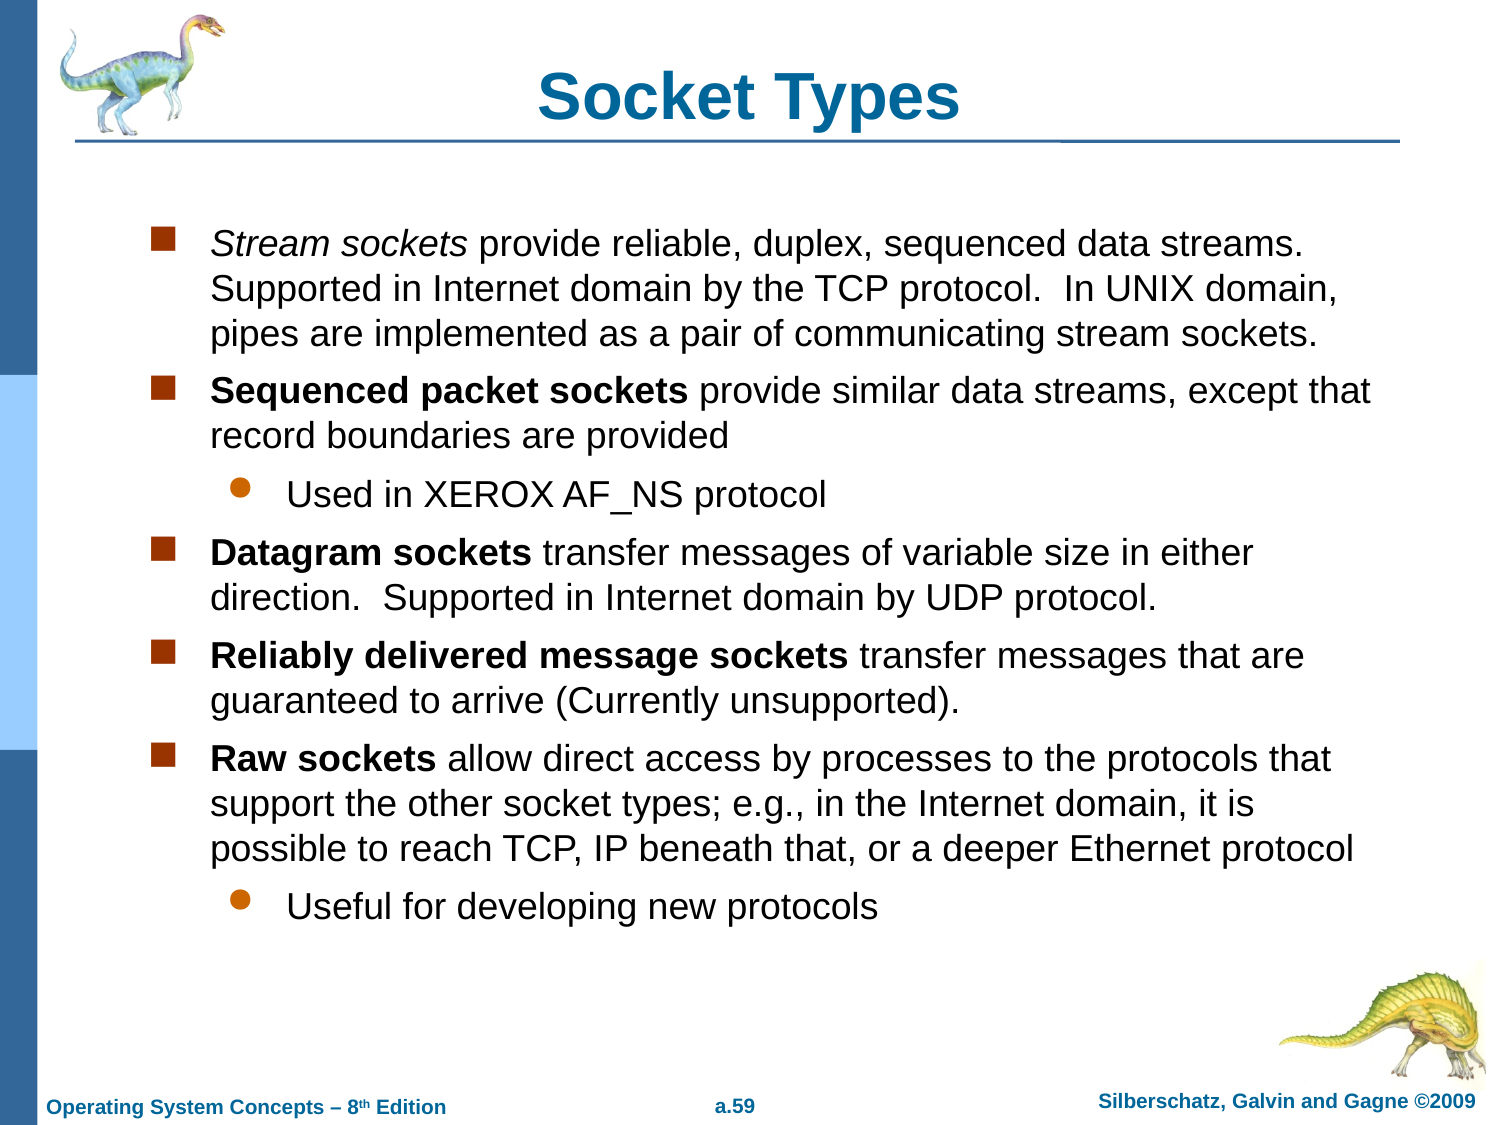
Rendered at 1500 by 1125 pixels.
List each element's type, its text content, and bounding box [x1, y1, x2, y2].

picture [46, 0, 243, 149]
title Socket Types [74, 45, 1426, 141]
picture [1275, 959, 1486, 1090]
list Stream sockets provide reliable, duplex, sequenced data streams. Supported in Internet domain by the TCP protocol. In UNIX domain, pipes are implemented as a pair of communicating stream sockets. Sequenced packet sockets provide similar data streams, except that record boundaries are provided Used in XEROX AF_NS protocol Datagram sockets transfer messages of variable size in either direction. Supported in Internet domain by UDP protocol. Reliably delivered message sockets transfer messages that are guaranteed to arrive (Currently unsupported). Raw sockets allow direct access by processes to the protocols that support the other socket types; e.g., in the Internet domain, it is possible to reach TCP, IP beneath that, or a deeper Ethernet protocol Useful for developing new protocols [138, 210, 1399, 1013]
